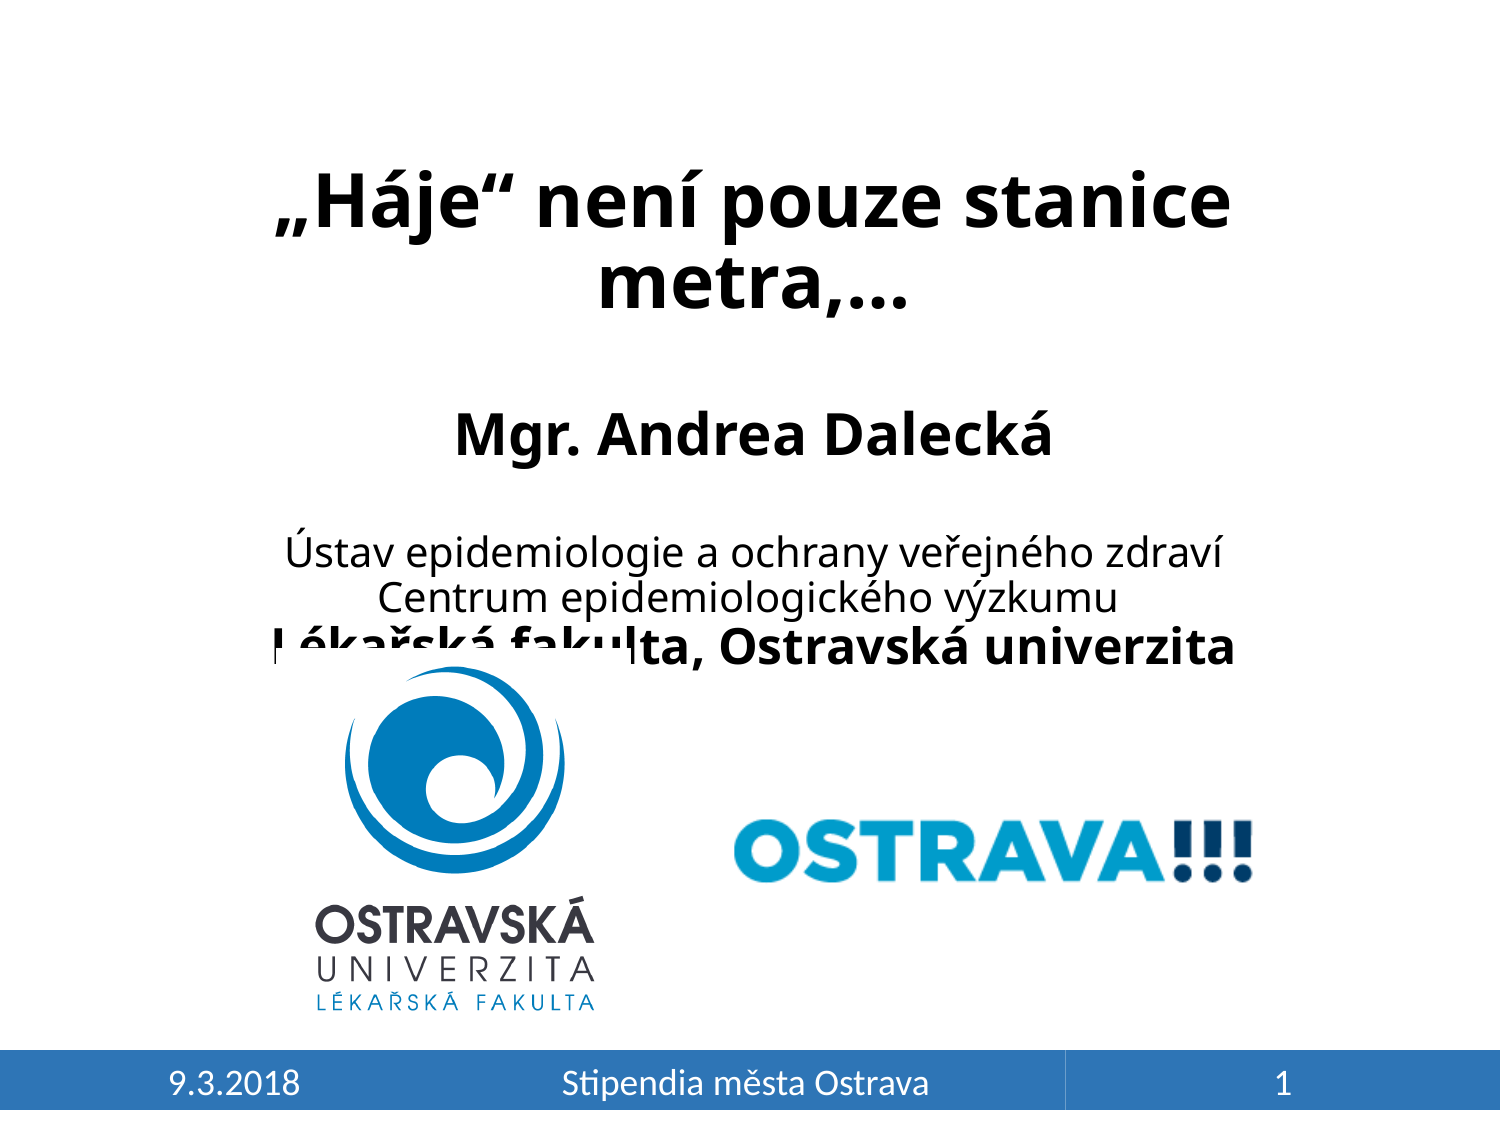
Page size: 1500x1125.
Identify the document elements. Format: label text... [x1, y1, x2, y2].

picture [733, 782, 1270, 923]
title „Háje“ není pouze stanice metra,… Mgr. Andrea Dalecká Ústav epidemiologie a ochrany veřejného zdraví Centrum epidemiologického výzkumu Lékařská fakulta, Ostravská univerzita [135, 124, 1373, 714]
picture [276, 648, 631, 1025]
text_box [0, 1034, 1500, 1125]
